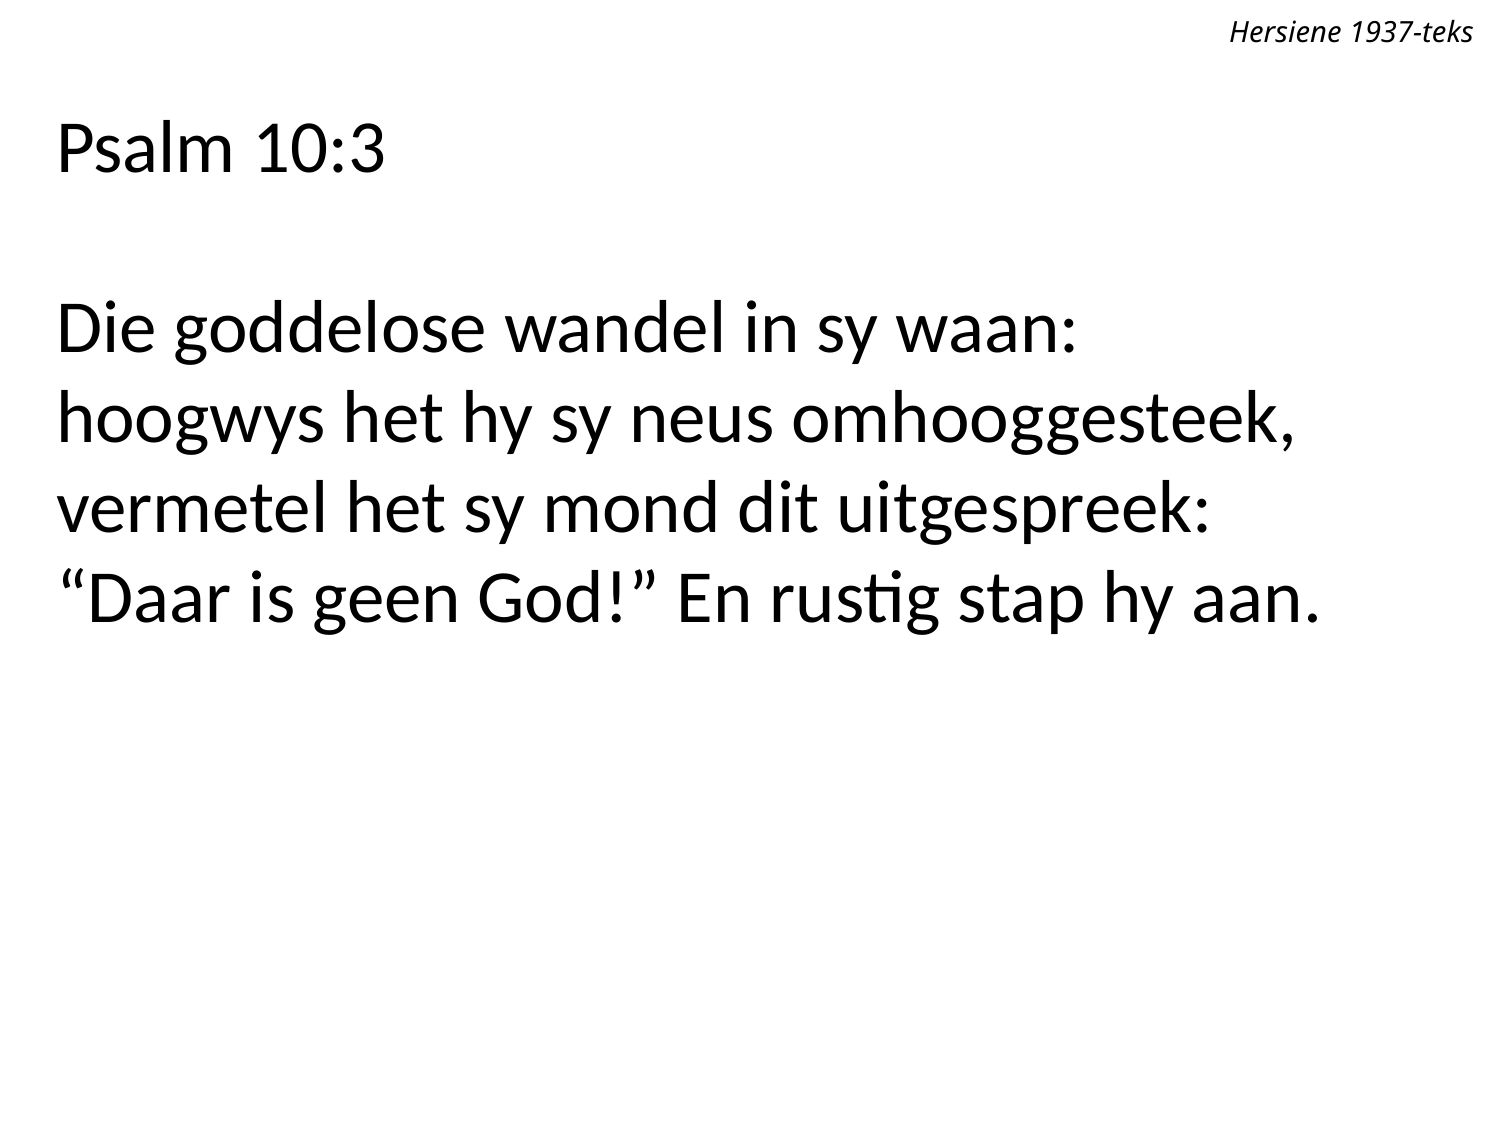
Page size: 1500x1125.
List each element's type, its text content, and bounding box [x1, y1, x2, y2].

text_box Psalm 10:3 Die goddelose wandel in sy waan: hoogwys het hy sy neus omhooggesteek, vermetel het sy mond dit uitgespreek: “Daar is geen God!” En rustig stap hy aan. [41, 89, 1477, 645]
text_box Hersiene 1937-teks [1214, 5, 1489, 56]
